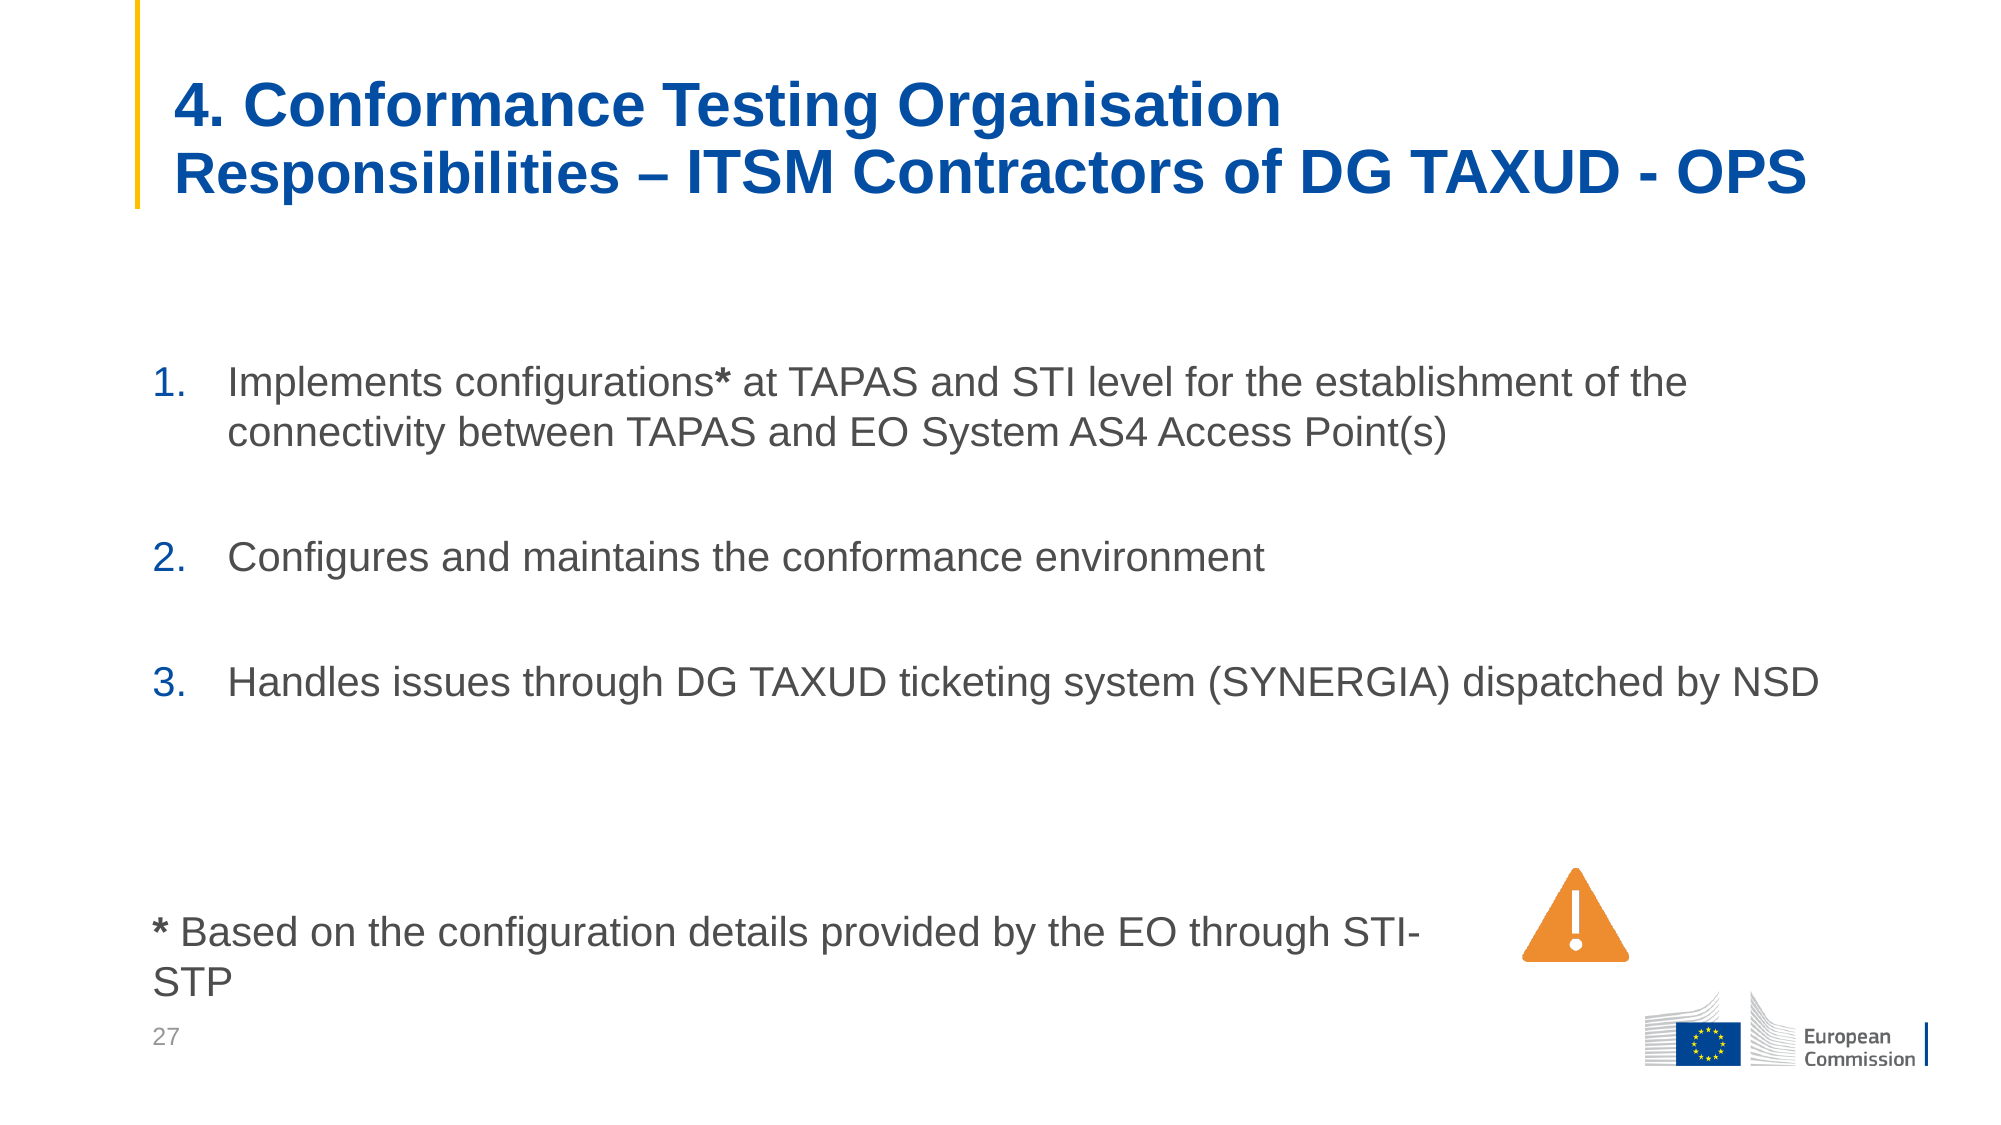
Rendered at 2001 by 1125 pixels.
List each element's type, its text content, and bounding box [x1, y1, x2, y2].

text_box 4. Conformance Testing Organisation Responsibilities – ITSM Contractors of DG TAXUD - OPS [159, 79, 1885, 208]
picture [1645, 991, 1928, 1066]
picture [1516, 855, 1635, 974]
text_box * Based on the configuration details provided by the EO through STI-STP [137, 896, 1516, 957]
slide_number 27 [137, 1005, 588, 1066]
list Implements configurations* at TAPAS and STI level for the establishment of the connectivity between TAPAS and EO System AS4 Access Point(s) Configures and maintains the conformance environment Handles issues through DG TAXUD ticketing system (SYNERGIA) dispatched by NSD [137, 347, 1863, 716]
